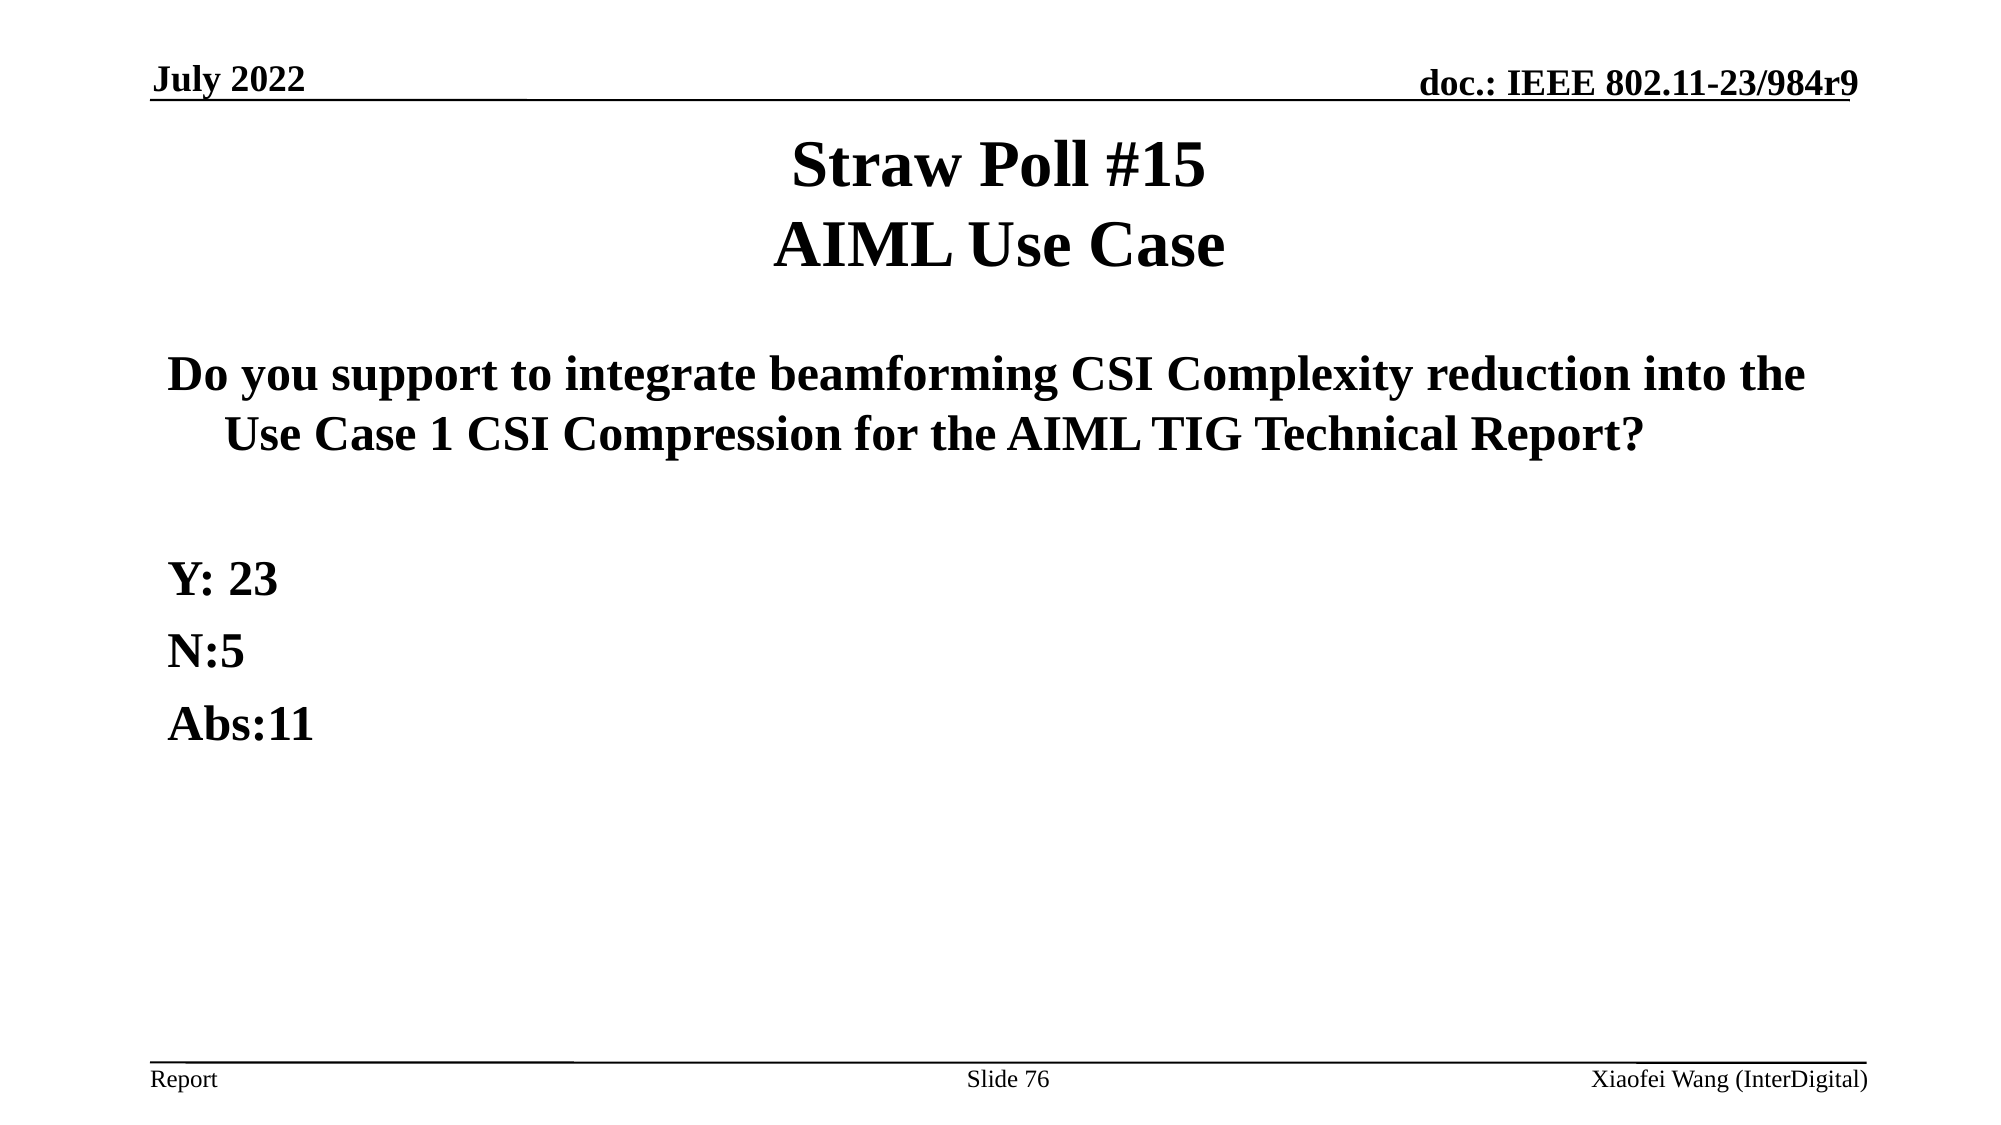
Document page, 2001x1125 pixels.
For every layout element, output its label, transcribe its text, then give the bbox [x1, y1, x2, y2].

title Straw Poll #15 AIML Use Case [149, 112, 1850, 288]
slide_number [152, 54, 563, 100]
slide_number Slide 76 [950, 1061, 1067, 1123]
list Do you support to integrate beamforming CSI Complexity reduction into the Use Case 1 CSI Compression for the AIML TIG Technical Report? Y: 23 N:5 Abs:11 [152, 332, 1853, 1008]
footer Xiaofei Wang (InterDigital) [1171, 1061, 1869, 1093]
